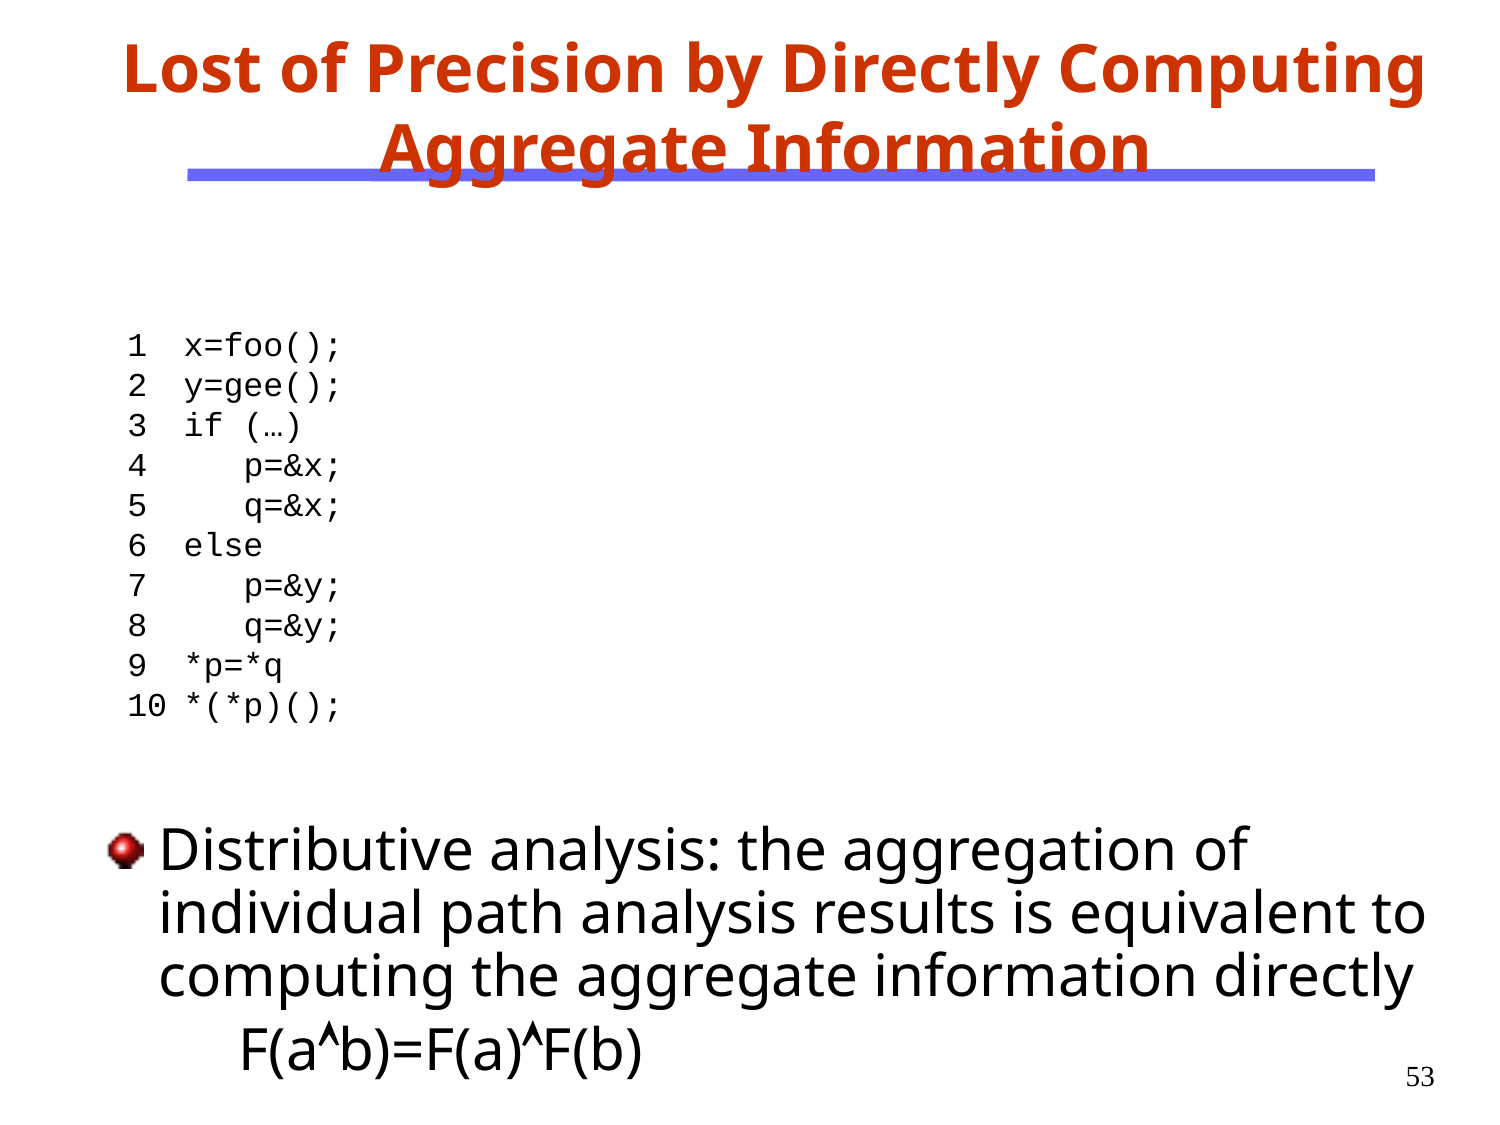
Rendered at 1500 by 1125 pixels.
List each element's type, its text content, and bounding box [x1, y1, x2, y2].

picture [102, 827, 144, 869]
title Lost of Precision by Directly Computing Aggregate Information [87, 50, 1463, 163]
text_box Distributive analysis: the aggregation of individual path analysis results is equivalent to computing the aggregate information directly F(ab)=F(a)F(b) [87, 812, 1463, 1025]
text_box x=foo(); y=gee(); if (…) p=&x; q=&x; else p=&y; q=&y; *p=*q *(*p)(); [112, 316, 1375, 770]
